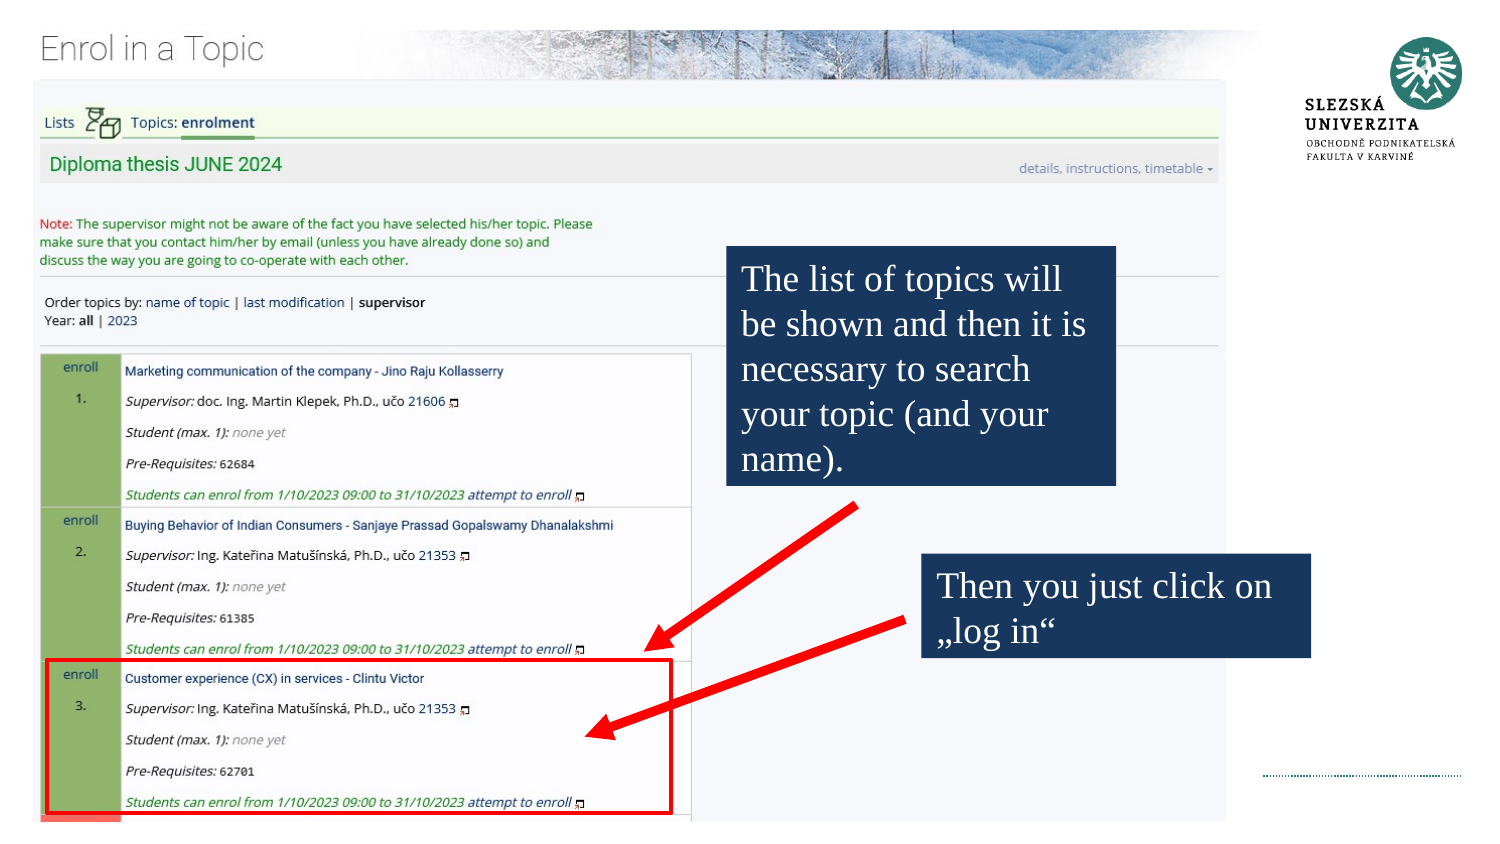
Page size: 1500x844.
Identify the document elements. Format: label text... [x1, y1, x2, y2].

text_box Then you just click on „log in“ [1267, 553, 1312, 659]
picture [25, 29, 1262, 822]
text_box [643, 504, 857, 617]
picture [1305, 37, 1462, 160]
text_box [584, 619, 906, 737]
